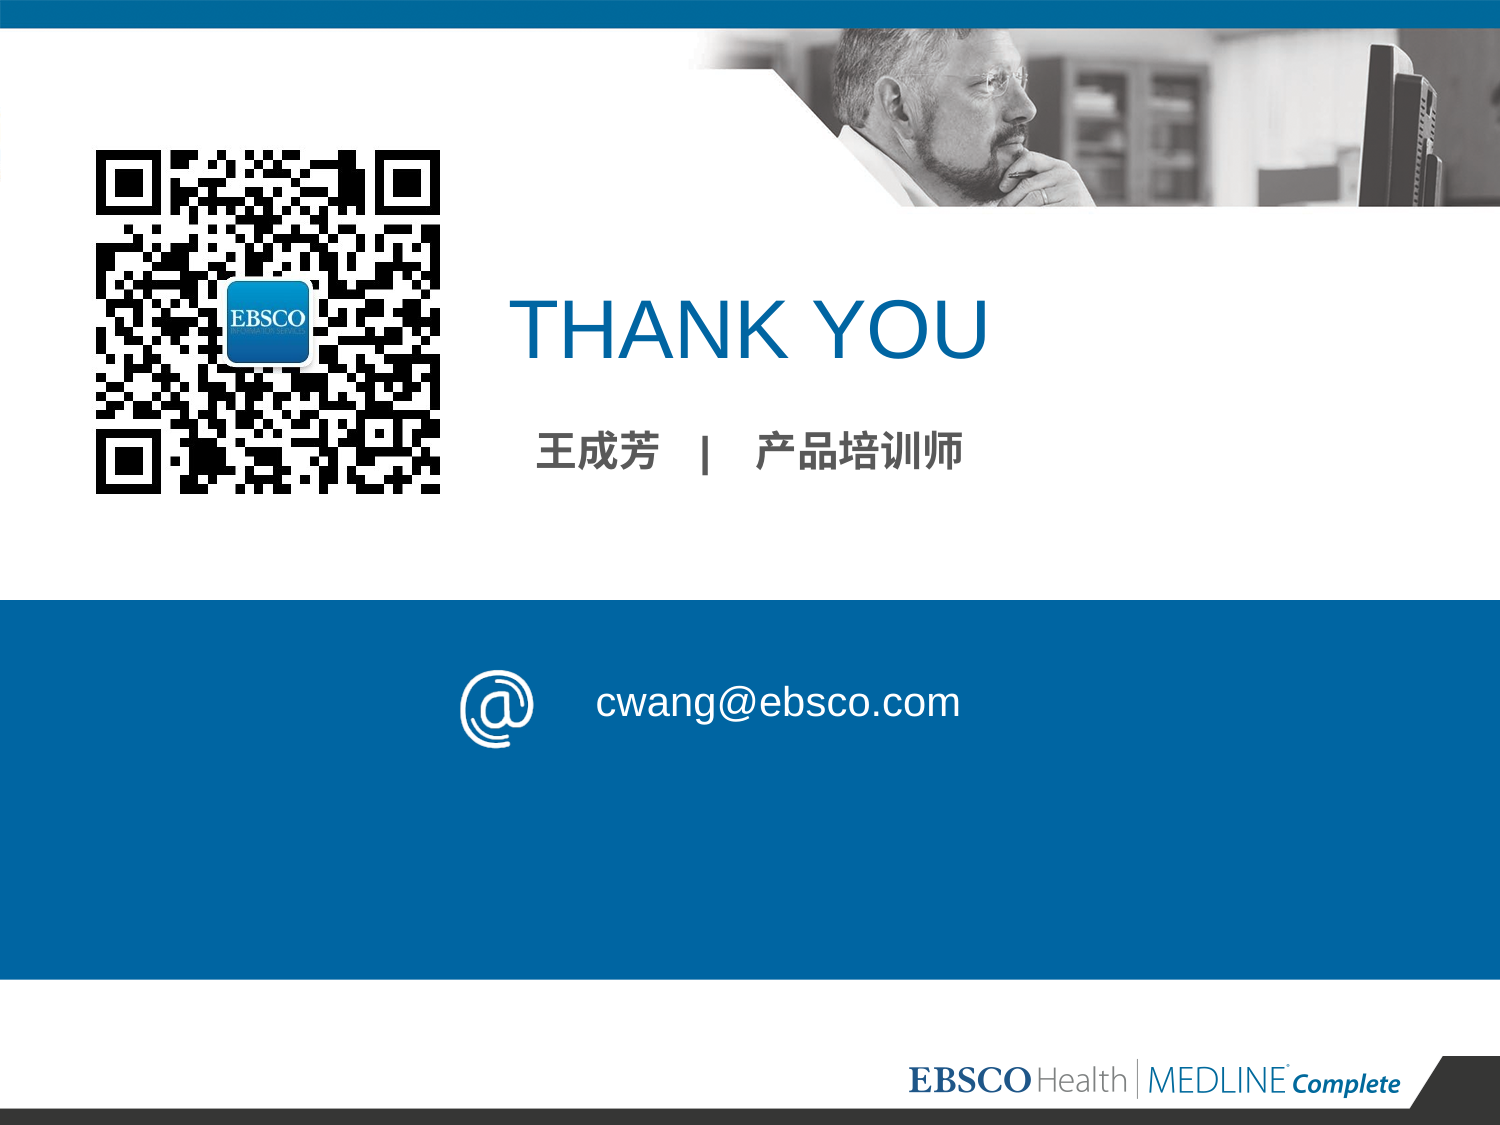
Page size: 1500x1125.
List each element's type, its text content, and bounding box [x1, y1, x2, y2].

list cwang@ebsco.com [580, 667, 1130, 743]
picture [0, 28, 1500, 521]
subtitle 王成芳 | 产品培训师 [471, 416, 1388, 492]
text_box [0, 598, 1500, 982]
picture [438, 654, 546, 763]
title THANK YOU [471, 268, 1388, 375]
picture [0, 1046, 1500, 1125]
